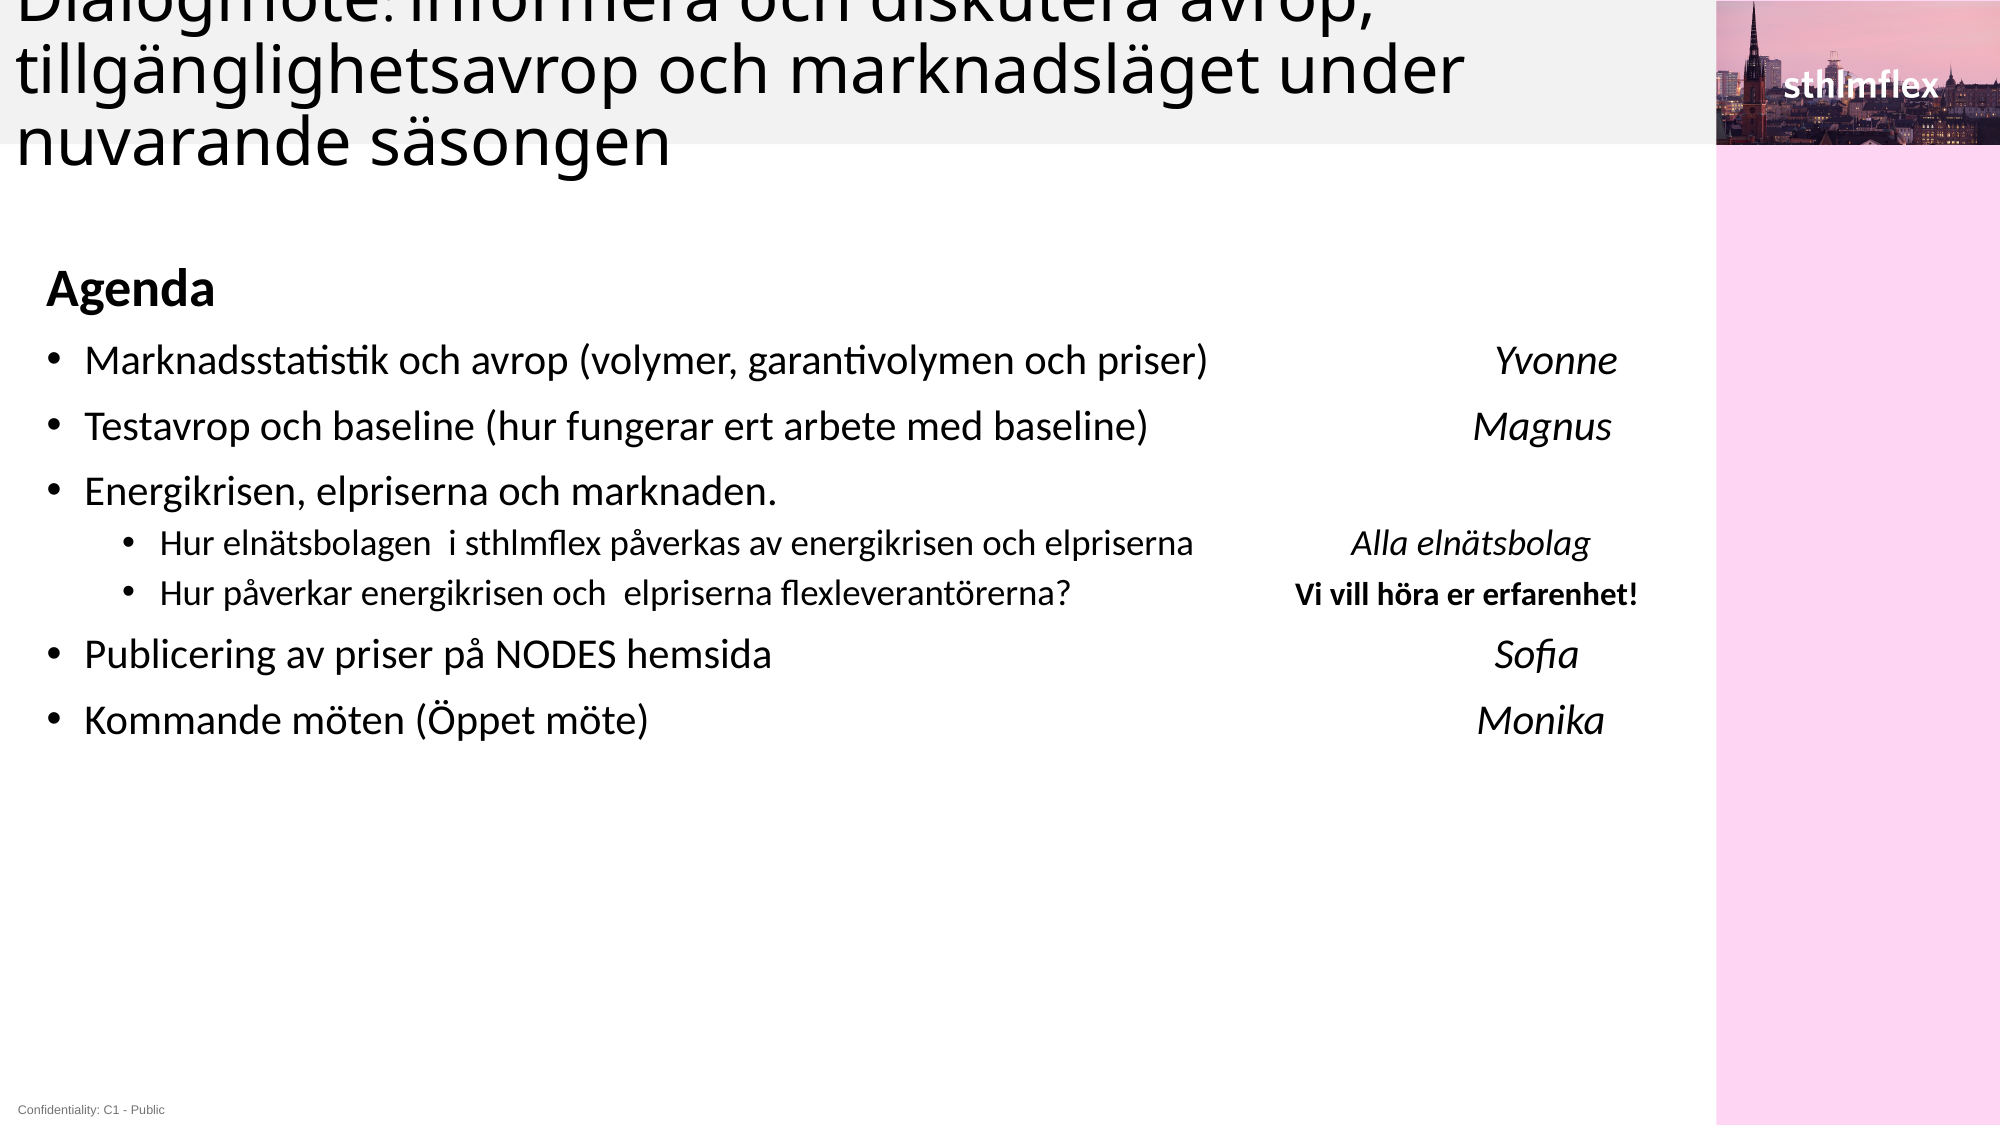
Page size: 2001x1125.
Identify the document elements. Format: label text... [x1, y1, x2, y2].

picture [1716, 0, 2000, 145]
text_box [1715, 145, 2000, 1125]
title Dialogmöte: informera och diskutera avrop, tillgänglighetsavrop och marknadsläget under nuvarande säsongen [0, 0, 1716, 145]
list Agenda Marknadsstatistik och avrop (volymer, garantivolymen och priser) Yvonne Testavrop och baseline (hur fungerar ert arbete med baseline) Magnus Energikrisen, elpriserna och marknaden. Hur elnätsbolagen i sthlmflex påverkas av energikrisen och elpriserna Alla elnätsbolag Hur påverkar energikrisen och elpriserna flexleverantörerna? Vi vill höra er erfarenhet! Publicering av priser på NODES hemsida Sofia Kommande möten (Öppet möte) Monika [31, 252, 1717, 967]
